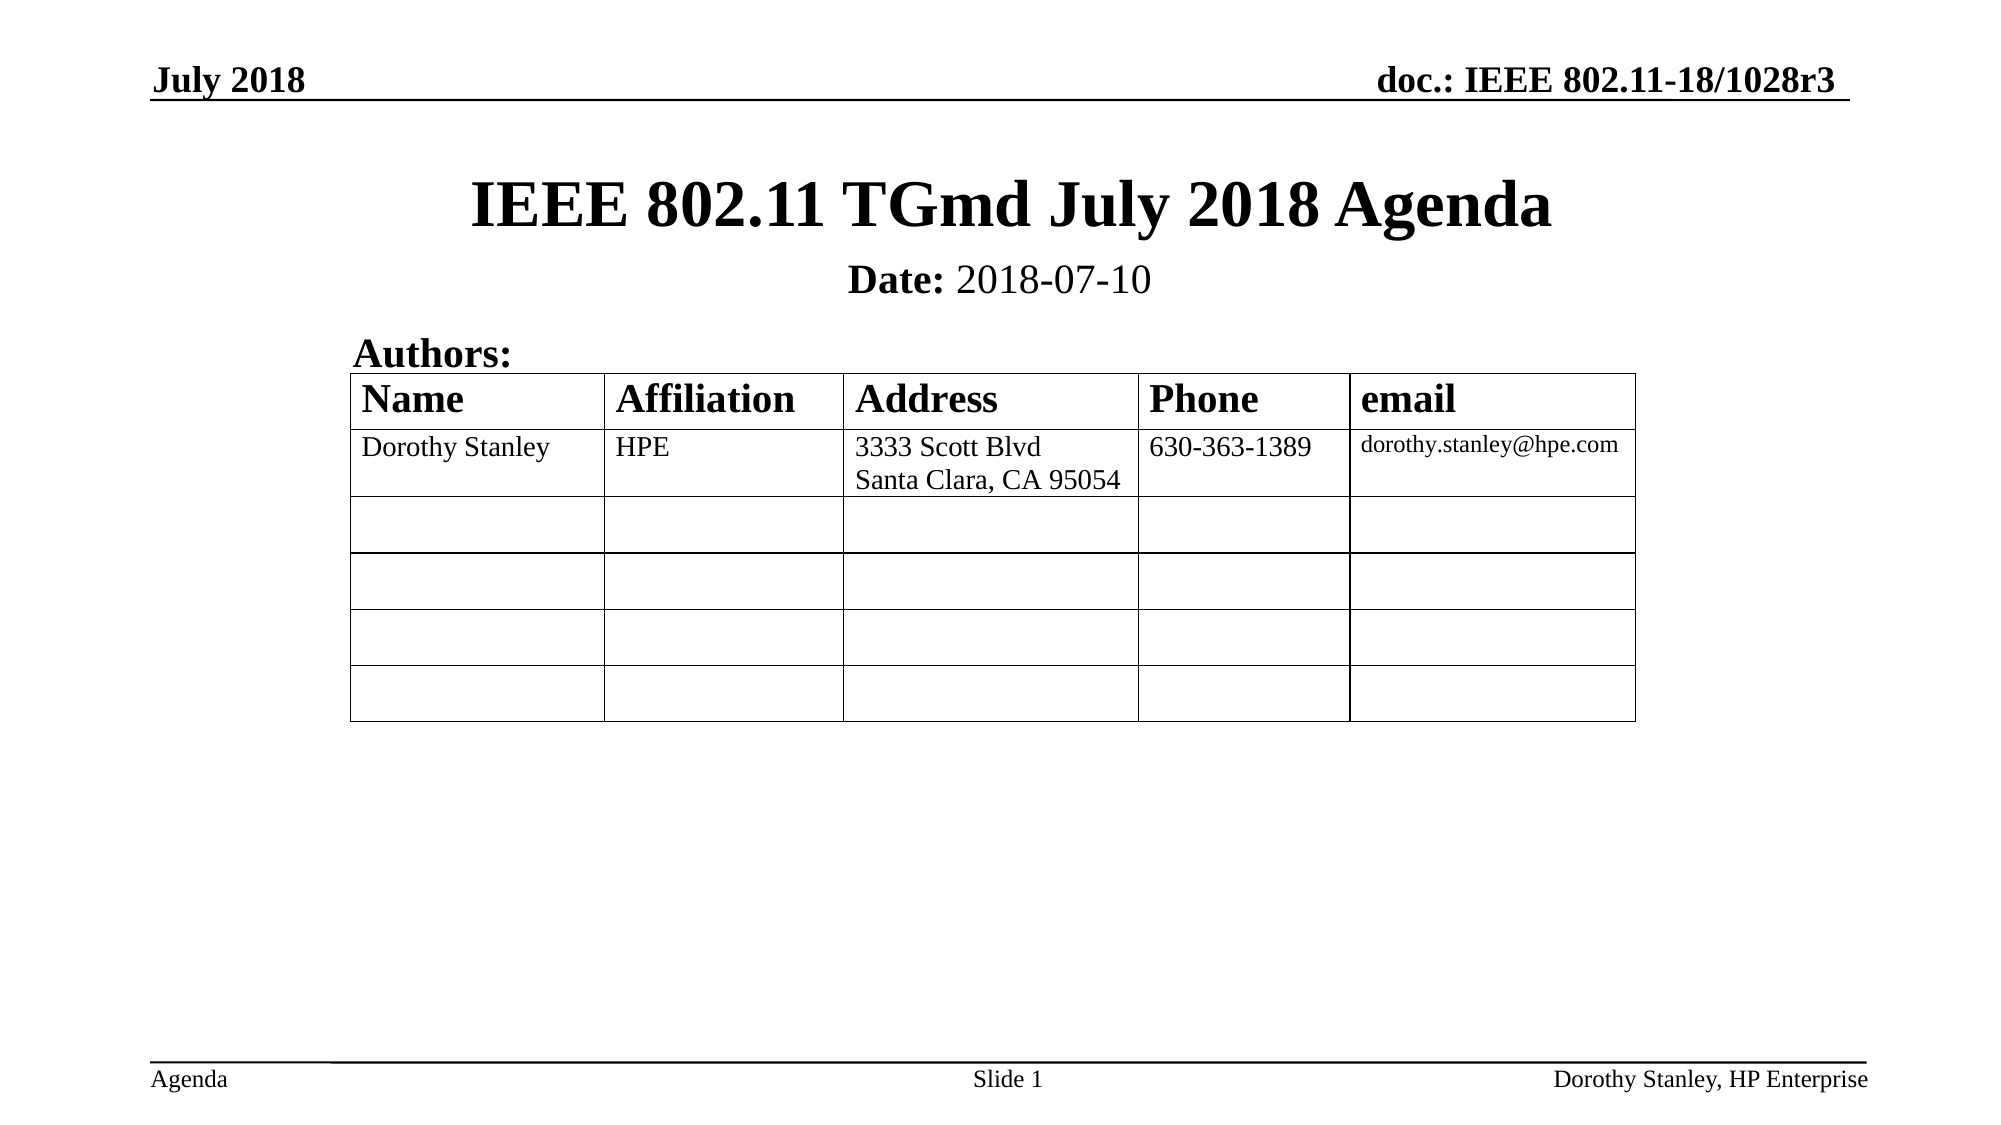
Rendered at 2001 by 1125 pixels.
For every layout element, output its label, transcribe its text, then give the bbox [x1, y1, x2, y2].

footer Dorothy Stanley, HP Enterprise [1549, 1062, 1869, 1093]
text_box Authors: [337, 318, 575, 371]
title IEEE 802.11 TGmd July 2018 Agenda [362, 112, 1663, 288]
slide_number Slide 1 [972, 1062, 1044, 1093]
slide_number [152, 54, 567, 100]
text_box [335, 372, 1665, 784]
list Date: 2018-07-10 [362, 249, 1638, 313]
